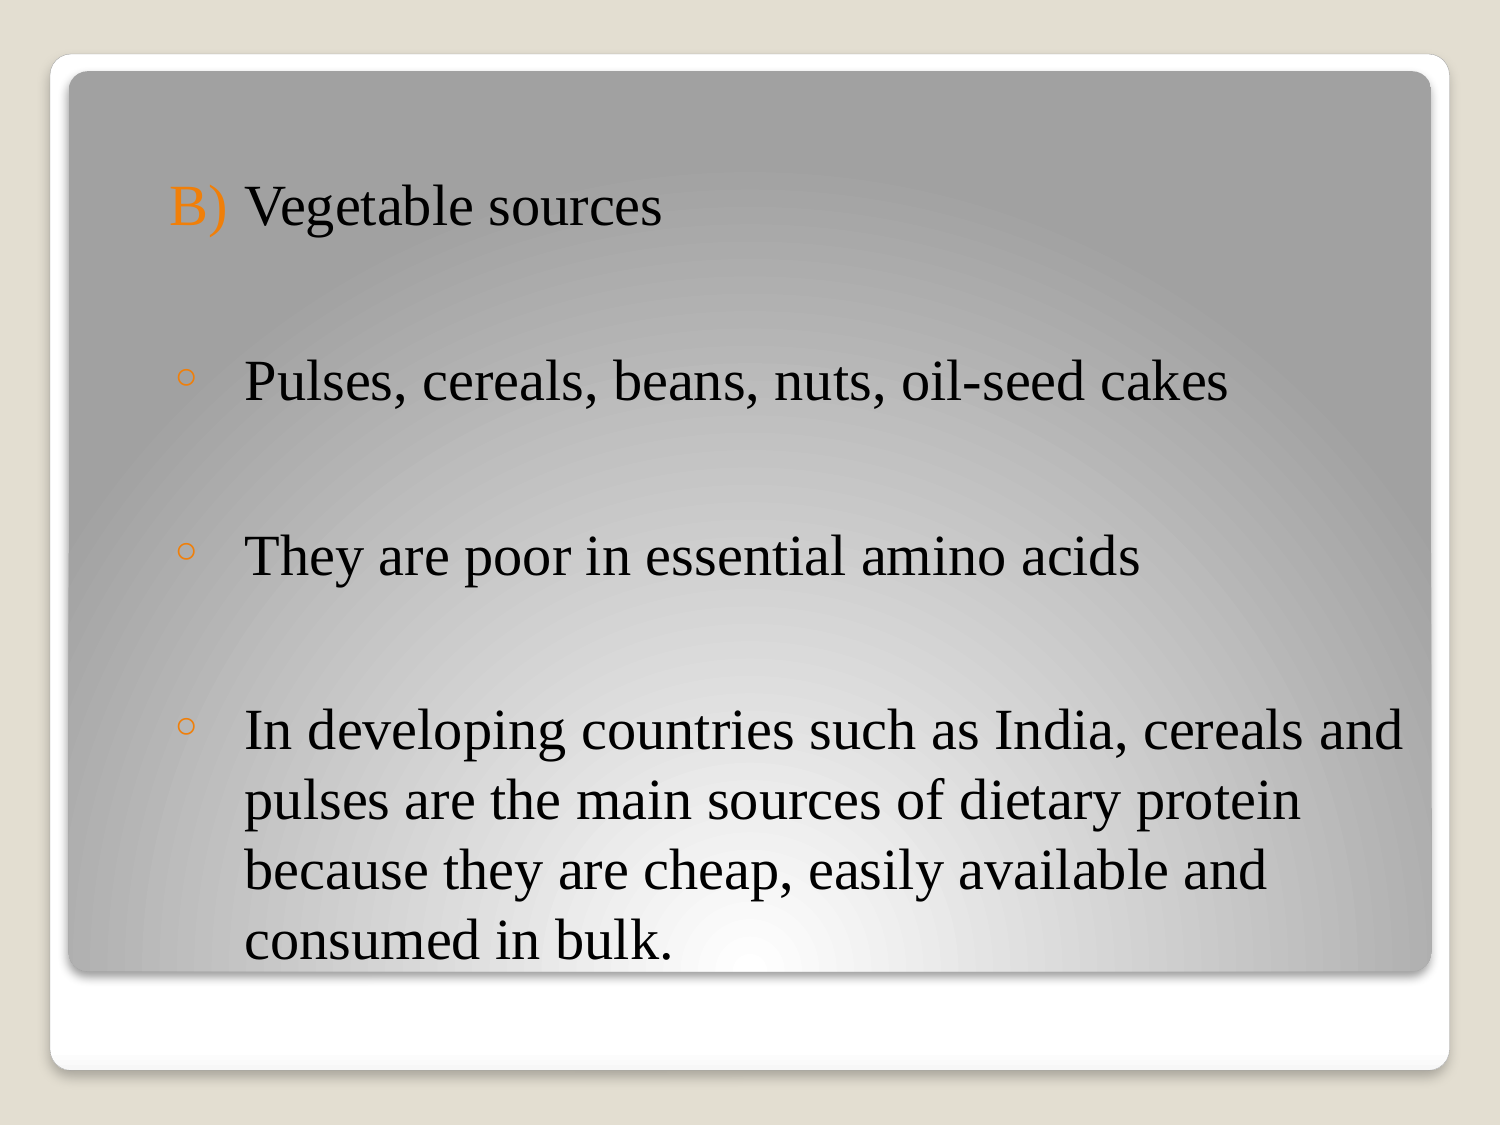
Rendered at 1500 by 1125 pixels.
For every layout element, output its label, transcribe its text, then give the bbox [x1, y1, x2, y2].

list Vegetable sources Pulses, cereals, beans, nuts, oil-seed cakes They are poor in essential amino acids In developing countries such as India, cereals and pulses are the main sources of dietary protein because they are cheap, easily available and consumed in bulk. [82, 86, 1425, 950]
